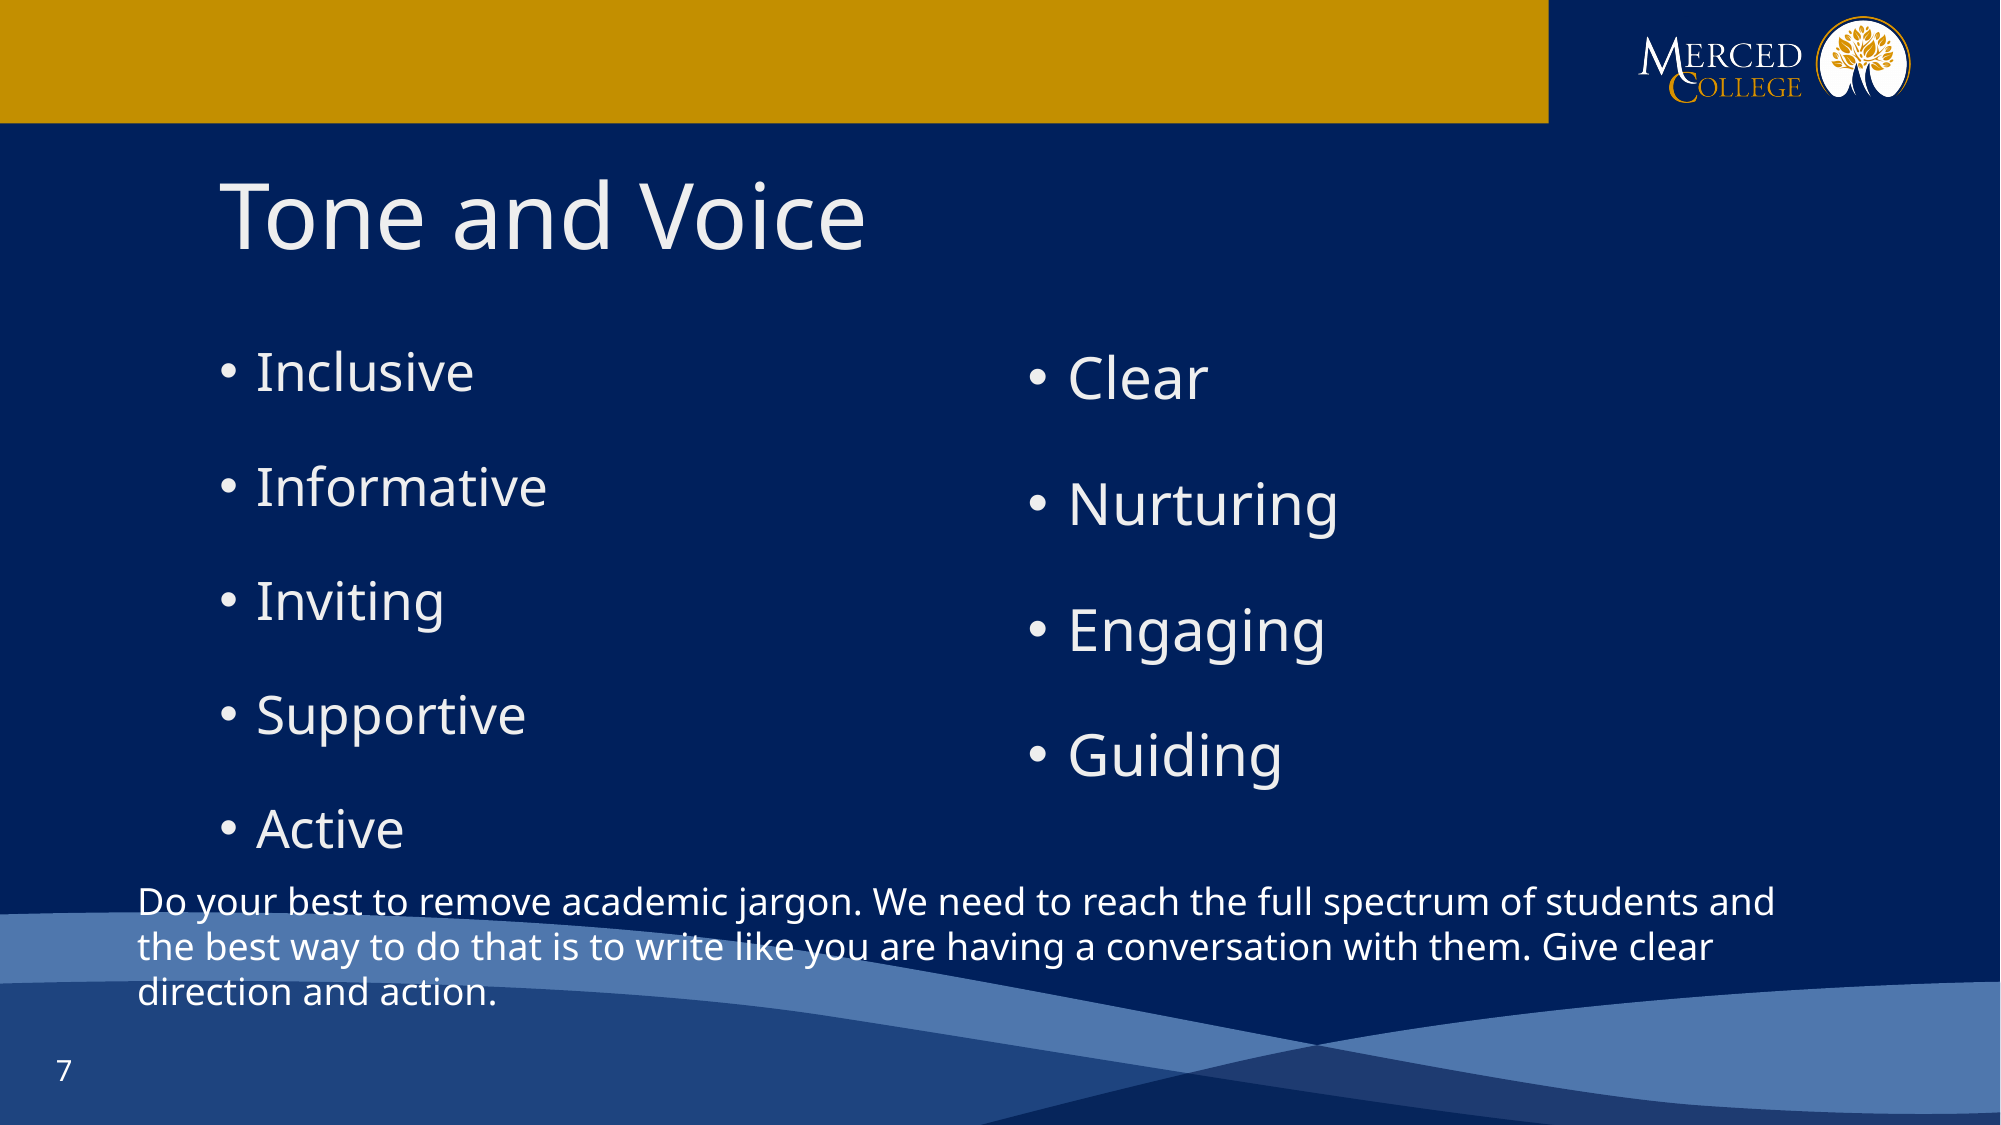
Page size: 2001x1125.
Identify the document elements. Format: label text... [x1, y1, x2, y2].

list Inclusive Informative Inviting Supportive Active [204, 299, 988, 870]
slide_number 7 [26, 1042, 103, 1103]
text_box Do your best to remove academic jargon. We need to reach the full spectrum of students and the best way to do that is to write like you are having a conversation with them. Give clear direction and action. [122, 870, 1824, 1021]
title Tone and Voice [204, 134, 1863, 278]
picture [1638, 16, 1911, 103]
list Clear Nurturing Engaging Guiding [1012, 299, 1863, 872]
